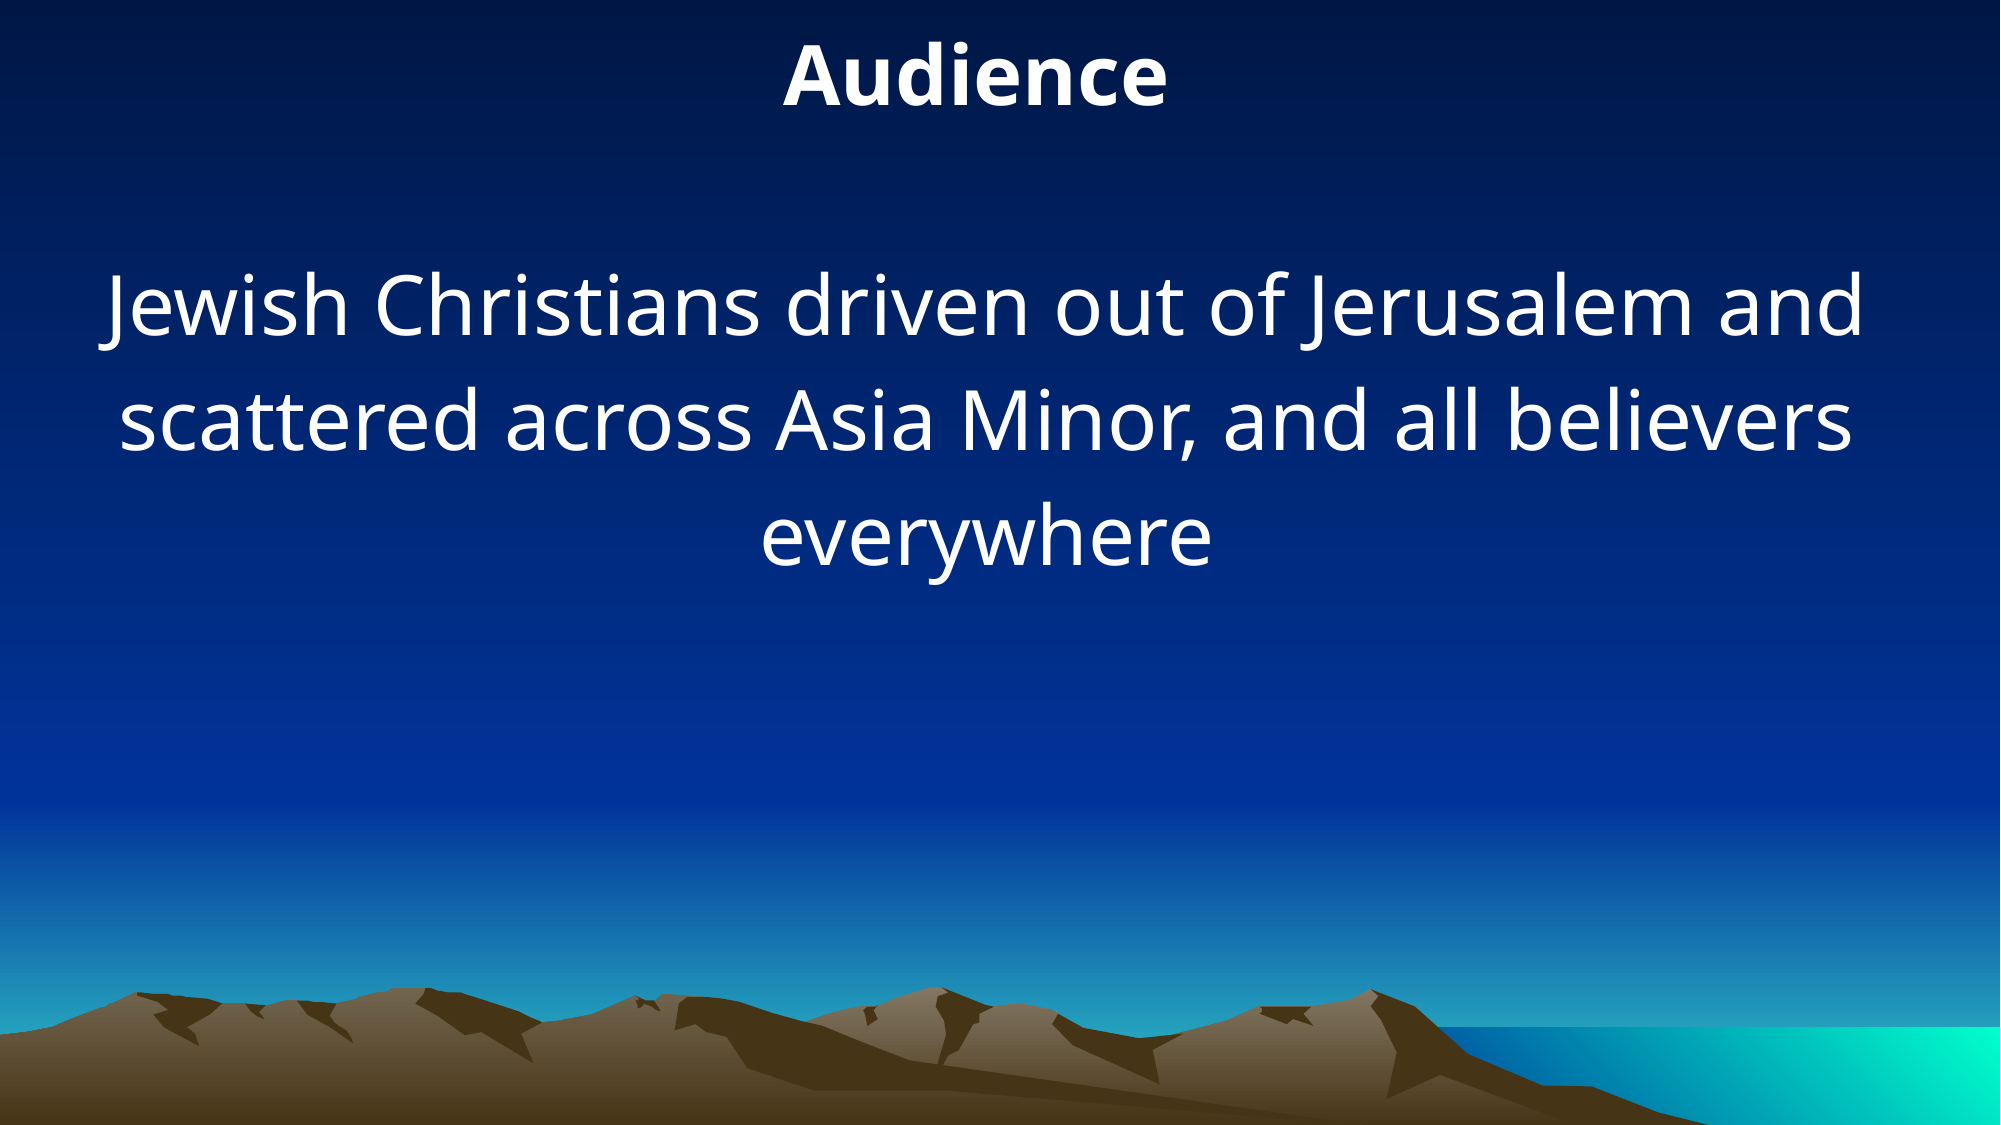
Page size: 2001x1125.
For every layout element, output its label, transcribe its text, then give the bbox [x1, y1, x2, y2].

text_box Audience Jewish Christians driven out of Jerusalem and scattered across Asia Minor, and all believers everywhere [12, 0, 1963, 988]
